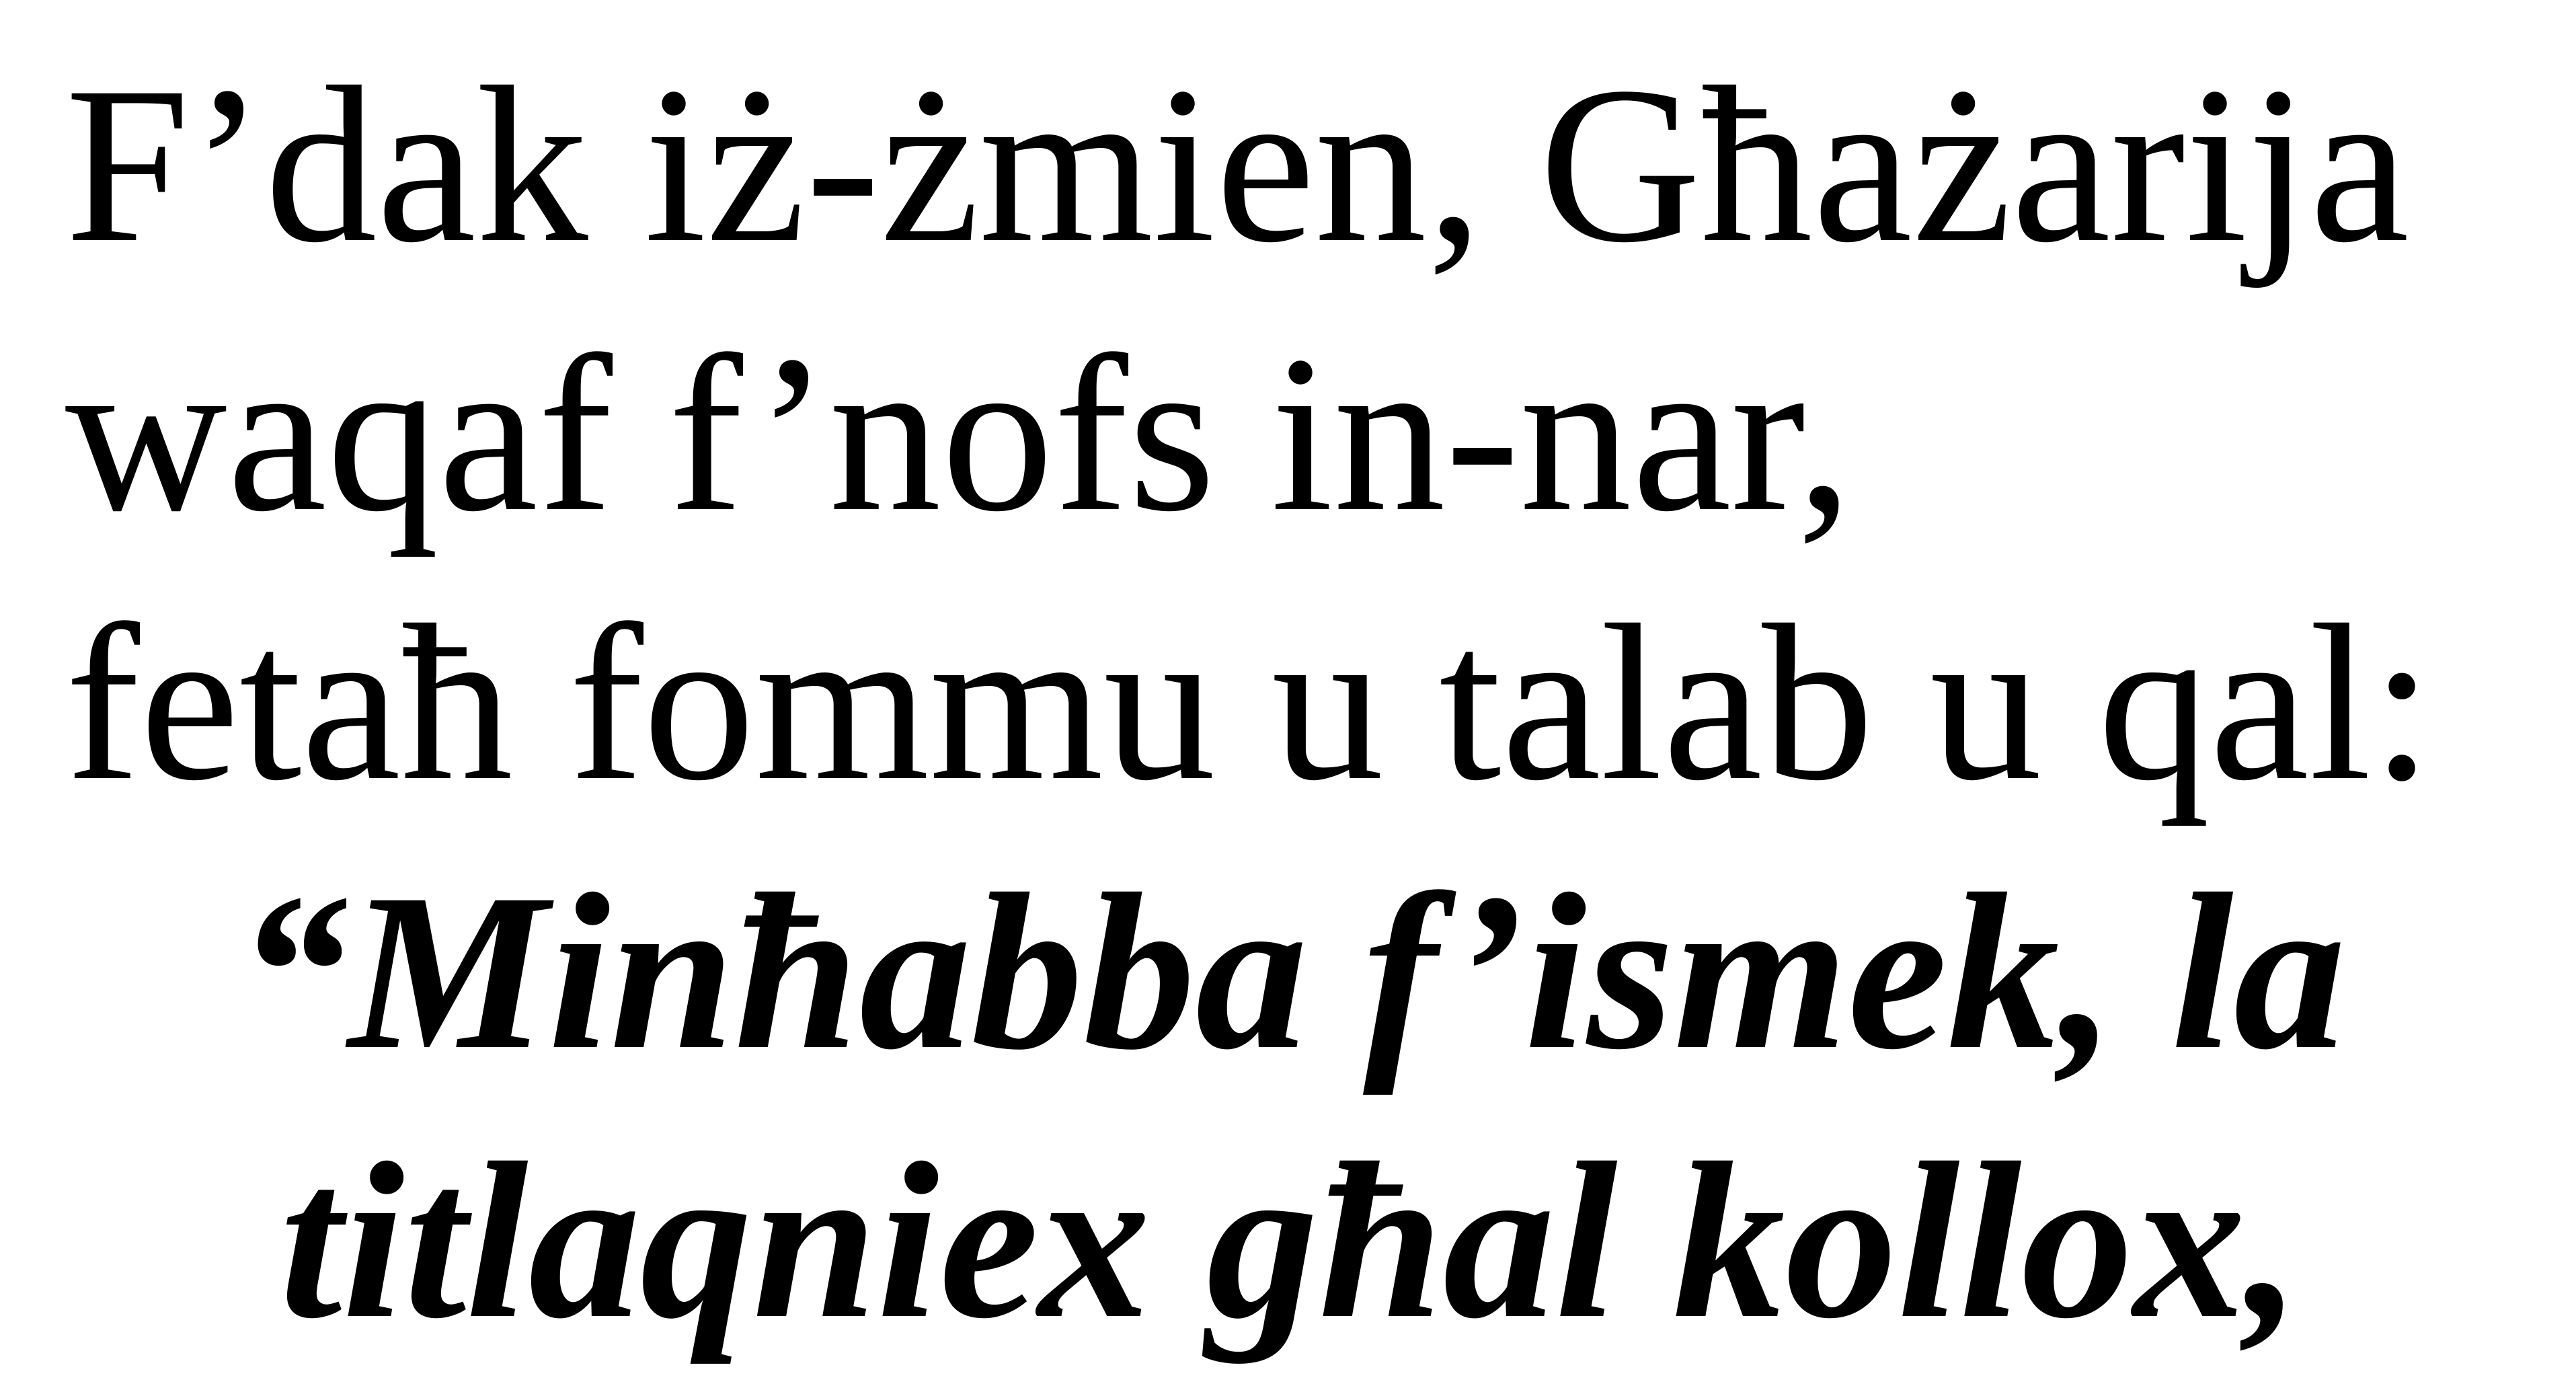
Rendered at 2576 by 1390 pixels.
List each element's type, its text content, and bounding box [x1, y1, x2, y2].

text_box F’dak iż-żmien, Għażarija waqaf f’nofs in-nar, fetaħ fommu u talab u qal: “Minħabba f’ismek, la titlaqniex għal kollox, [42, 5, 2541, 1373]
